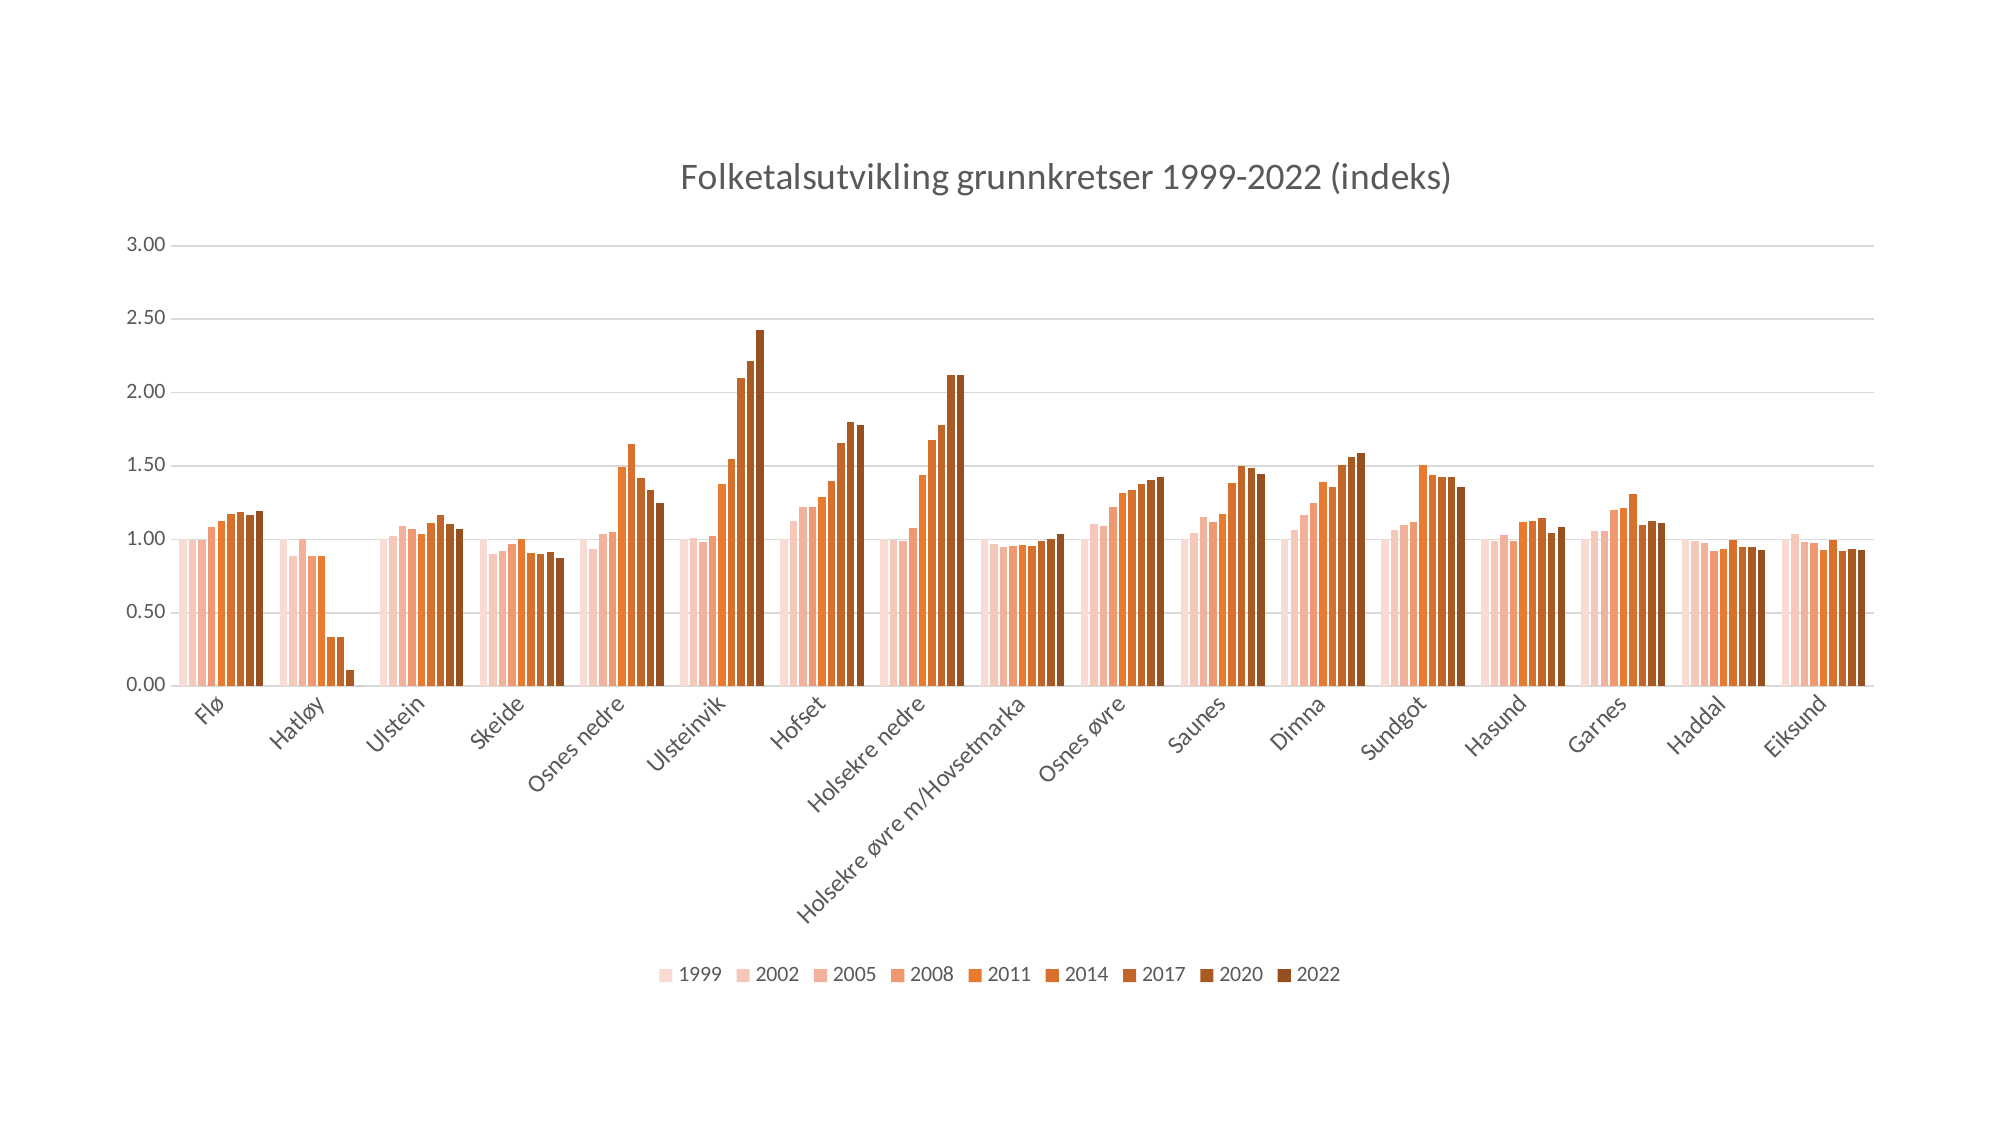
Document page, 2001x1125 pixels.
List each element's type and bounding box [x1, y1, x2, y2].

chart [89, 131, 1911, 994]
